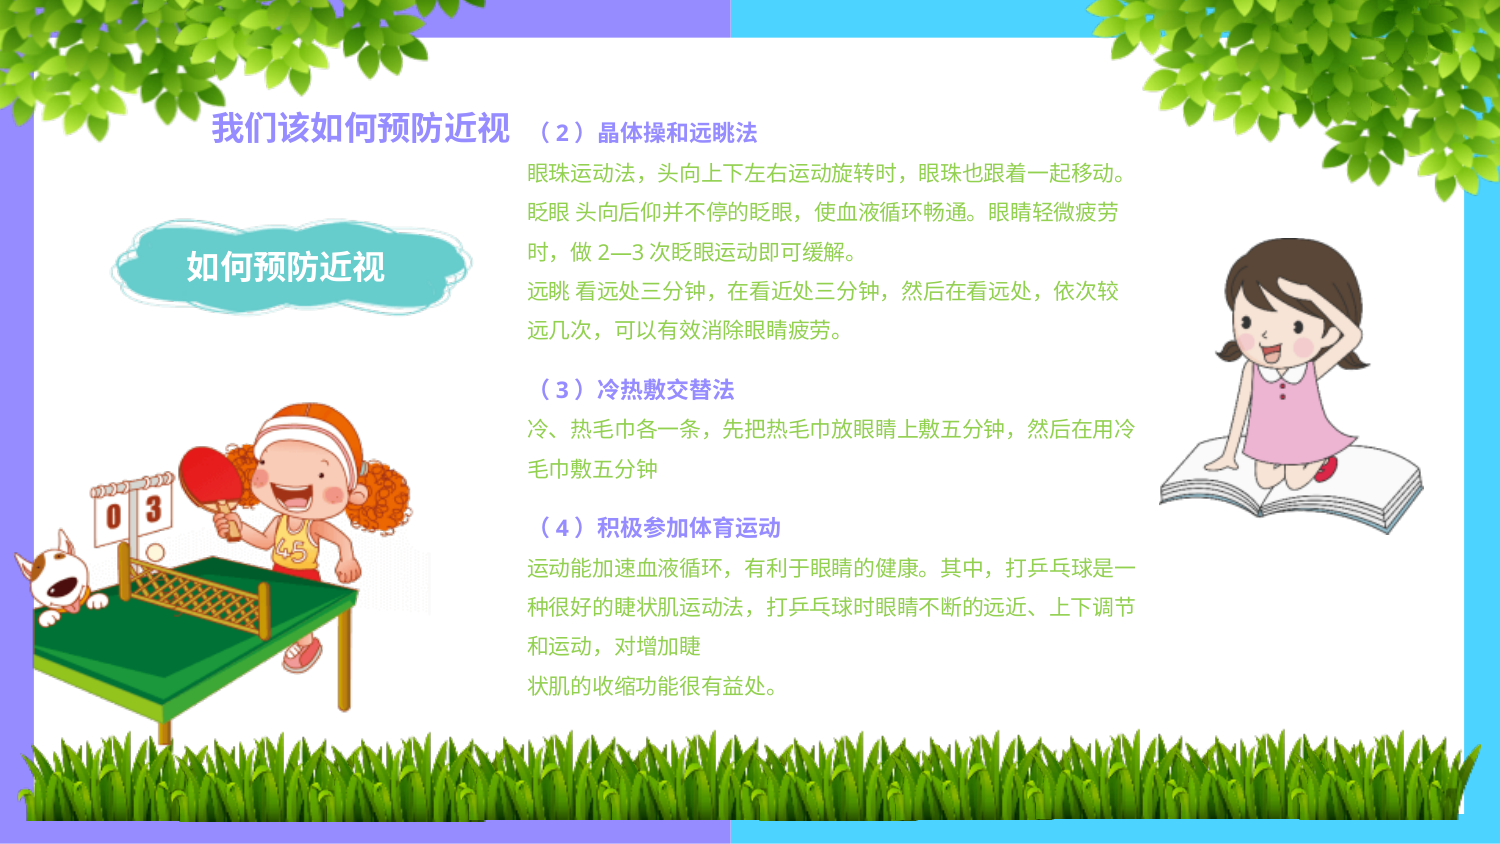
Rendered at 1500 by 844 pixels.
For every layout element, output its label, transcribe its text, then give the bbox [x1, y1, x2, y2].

picture [0, 0, 497, 152]
text_box （2）晶体操和远眺法 眼珠运动法，头向上下左右运动旋转时，眼珠也跟着一起移动。 眨眼 头向后仰并不停的眨眼，使血液循环畅通。眼睛轻微疲劳时，做2—3次眨眼运动即可缓解。 远眺 看远处三分钟，在看近处三分钟，然后在看远处，依次较远几次，可以有效消除眼睛疲劳。 （3）冷热敷交替法 冷、热毛巾各一条，先把热毛巾放眼睛上敷五分钟，然后在用冷毛巾敷五分钟 （4）积极参加体育运动 运动能加速血液循环，有利于眼睛的健康。其中，打乒乓球是一种很好的睫状肌运动法，打乒乓球时眼睛不断的远近、上下调节和运动，对增加睫 状肌的收缩功能很有益处。 [516, 99, 1148, 705]
text_box 我们该如何预防近视 [196, 99, 516, 155]
picture [1159, 238, 1424, 535]
picture [1079, 0, 1500, 210]
picture [0, 155, 1481, 822]
